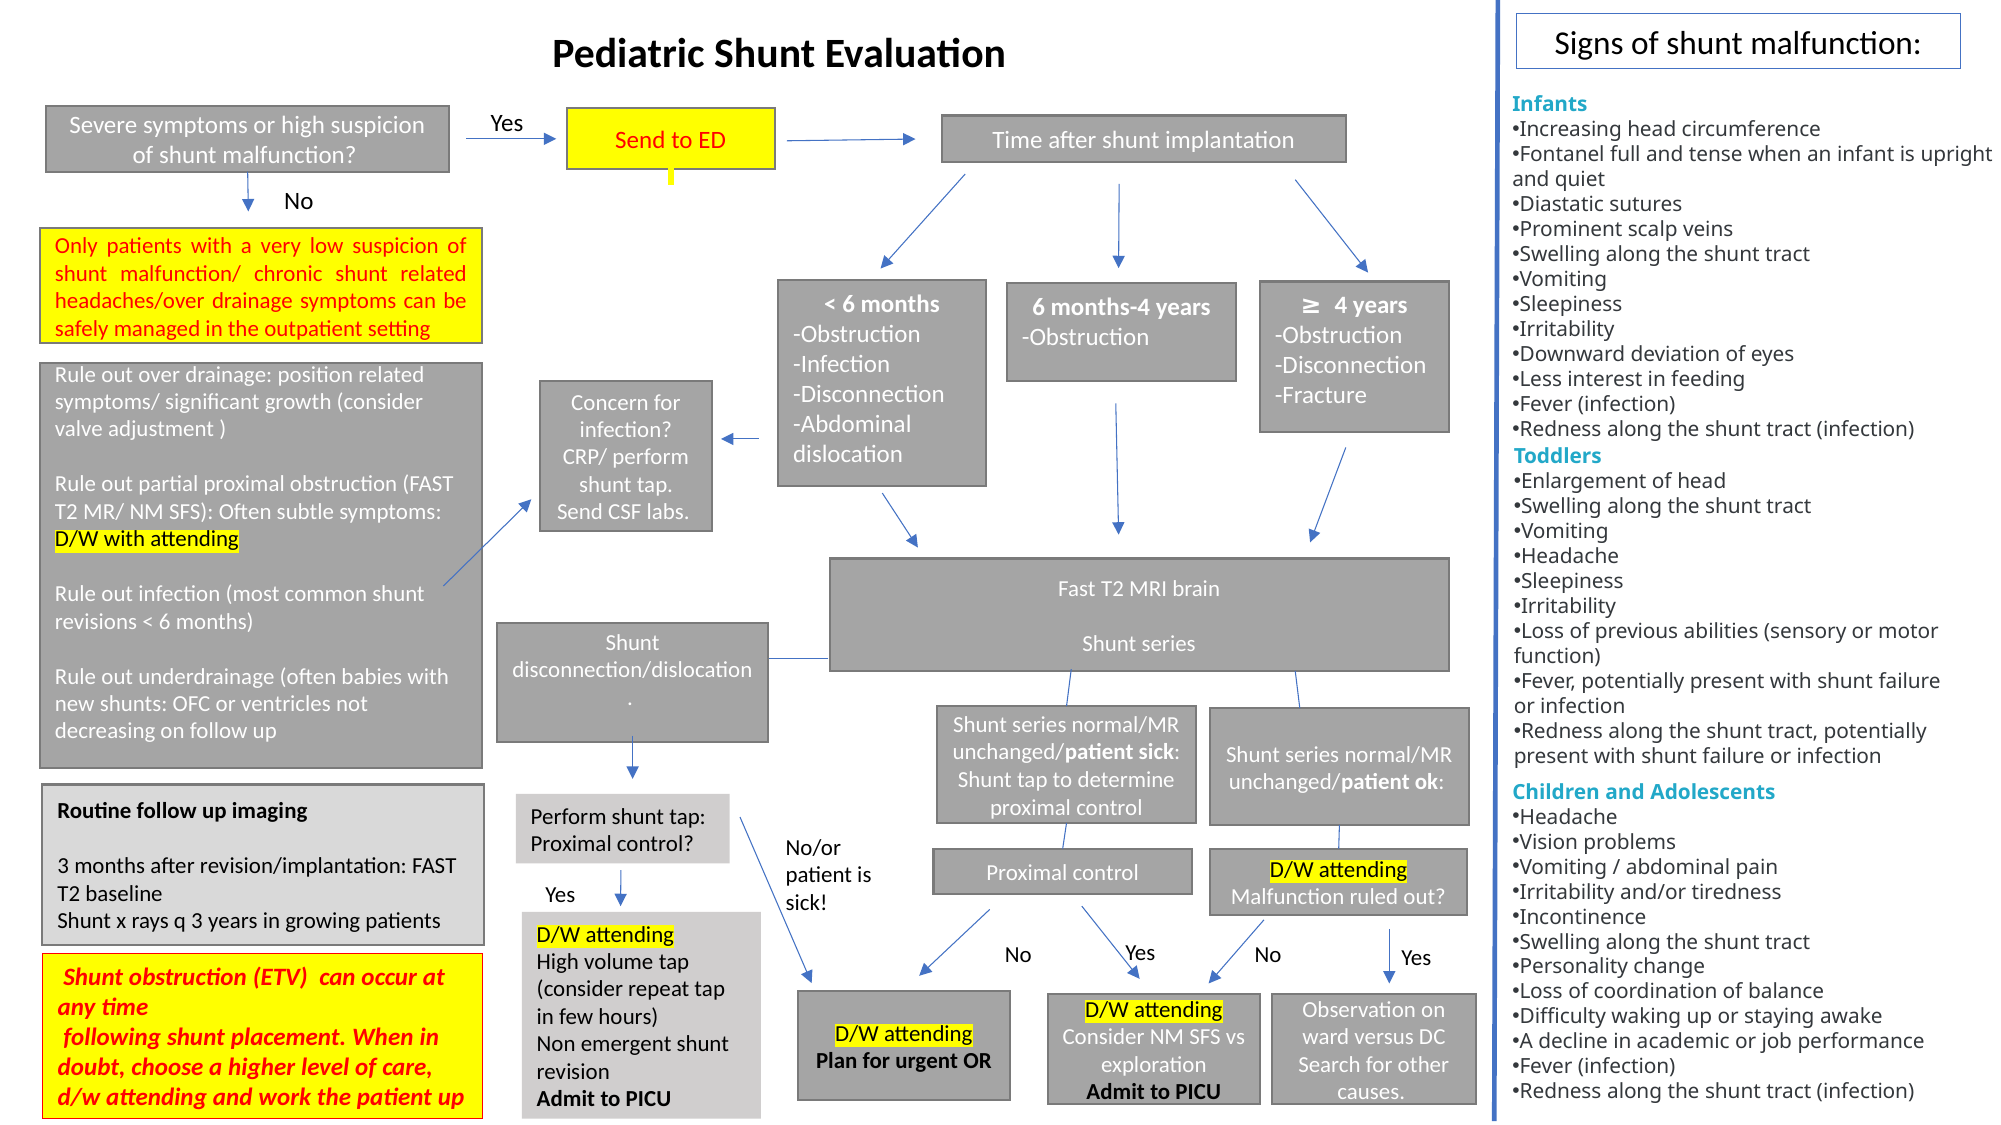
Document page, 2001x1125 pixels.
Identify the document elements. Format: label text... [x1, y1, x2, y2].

text_box Yes [475, 139, 543, 144]
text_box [1295, 179, 1369, 273]
text_box Only patients with a very low suspicion of shunt malfunction/ chronic shunt related headaches/over drainage symptoms can be safely managed in the outpatient setting [39, 227, 483, 344]
text_box < 6 months -Obstruction -Infection -Disconnection -Abdominal dislocation [777, 279, 987, 487]
text_box No [269, 177, 329, 222]
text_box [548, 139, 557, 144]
text_box Pediatric Shunt Evaluation [412, 18, 1156, 83]
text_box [1066, 669, 1072, 707]
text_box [919, 909, 990, 976]
text_box Toddlers Enlargement of head Swelling along the shunt tract Vomiting Headache Sleepiness Irritability Loss of previous abilities (sensory or motor function) Fever, potentially present with shunt failure or infection Redness along the shunt tract, potentially present with shunt failure or infection [1499, 435, 1978, 776]
text_box Concern for infection? CRP/ perform shunt tap. Send CSF labs. [539, 380, 713, 532]
text_box Severe symptoms or high suspicion of shunt malfunction? [45, 105, 450, 173]
text_box Shunt series normal/MR unchanged/patient ok: [1209, 707, 1470, 826]
text_box D/W attending Malfunction ruled out? [1209, 848, 1468, 916]
text_box Proximal control [932, 848, 1193, 895]
text_box Time after shunt implantation [941, 114, 1347, 163]
text_box No/or patient is sick! [812, 825, 913, 923]
text_box D/W attending High volume tap (consider repeat tap in few hours) Non emergent shunt revision Admit to PICU [521, 911, 761, 1119]
text_box 6 months-4 years -Obstruction [1006, 282, 1237, 382]
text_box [1081, 906, 1140, 979]
text_box D/W attending Plan for urgent OR [797, 990, 1011, 1101]
text_box Children and Adolescents Headache Vision problems Vomiting / abdominal pain Irritability and/or tiredness Incontinence Swelling along the shunt tract Personality change Loss of coordination of balance Difficulty waking up or staying awake A decline in academic or job performance Fever (infection) Redness along the shunt tract (infection) [1498, 770, 1946, 1111]
text_box Rule out over drainage: position related symptoms/ significant growth (consider valve adjustment ) Rule out partial proximal obstruction (FAST T2 MR/ NM SFS): Often subtle symptoms: D/W with attending Rule out infection (most common shunt revisions < 6 months) Rule out underdrainage (often babies with new shunts: OFC or ventricles not decreasing on follow up [39, 362, 483, 769]
text_box No [990, 932, 1071, 975]
text_box Yes [1140, 930, 1191, 973]
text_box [882, 492, 918, 548]
text_box Routine follow up imaging 3 months after revision/implantation: FAST T2 baseline Shunt x rays q 3 years in growing patients [41, 783, 485, 946]
text_box Yes [530, 871, 612, 914]
text_box Shunt series normal/MR unchanged/patient sick: Shunt tap to determine proximal control [936, 705, 1197, 824]
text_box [1295, 671, 1300, 709]
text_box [1208, 919, 1264, 984]
text_box Fast T2 MRI brain Shunt series [829, 557, 1450, 672]
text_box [1115, 403, 1119, 535]
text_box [1062, 822, 1067, 849]
text_box Signs of shunt malfunction: [1516, 13, 1961, 69]
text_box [443, 499, 532, 587]
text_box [1494, 0, 1498, 1122]
text_box No [1264, 932, 1300, 975]
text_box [739, 817, 812, 984]
text_box Shunt disconnection/dislocation. [496, 622, 769, 743]
text_box Yes [1390, 934, 1467, 978]
text_box Perform shunt tap: Proximal control? [515, 793, 730, 864]
text_box Shunt obstruction (ETV) can occur at any time following shunt placement. When in doubt, choose a higher level of care, d/w attending and work the patient up [42, 953, 483, 1119]
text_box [880, 174, 966, 269]
text_box Yes [475, 98, 557, 138]
text_box D/W attending Consider NM SFS vs exploration Admit to PICU [1047, 993, 1261, 1105]
text_box Observation on ward versus DC Search for other causes. [1271, 993, 1477, 1105]
text_box Send to ED [566, 107, 776, 170]
text_box Infants Increasing head circumference Fontanel full and tense when an infant is upright and quiet Diastatic sutures Prominent scalp veins Swelling along the shunt tract Vomiting Sleepiness Irritability Downward deviation of eyes Less interest in feeding Fever (infection) Redness along the shunt tract (infection) [1499, 83, 2000, 449]
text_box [1310, 447, 1346, 543]
text_box ≥ 4 years -Obstruction -Disconnection -Fracture [1259, 280, 1450, 433]
